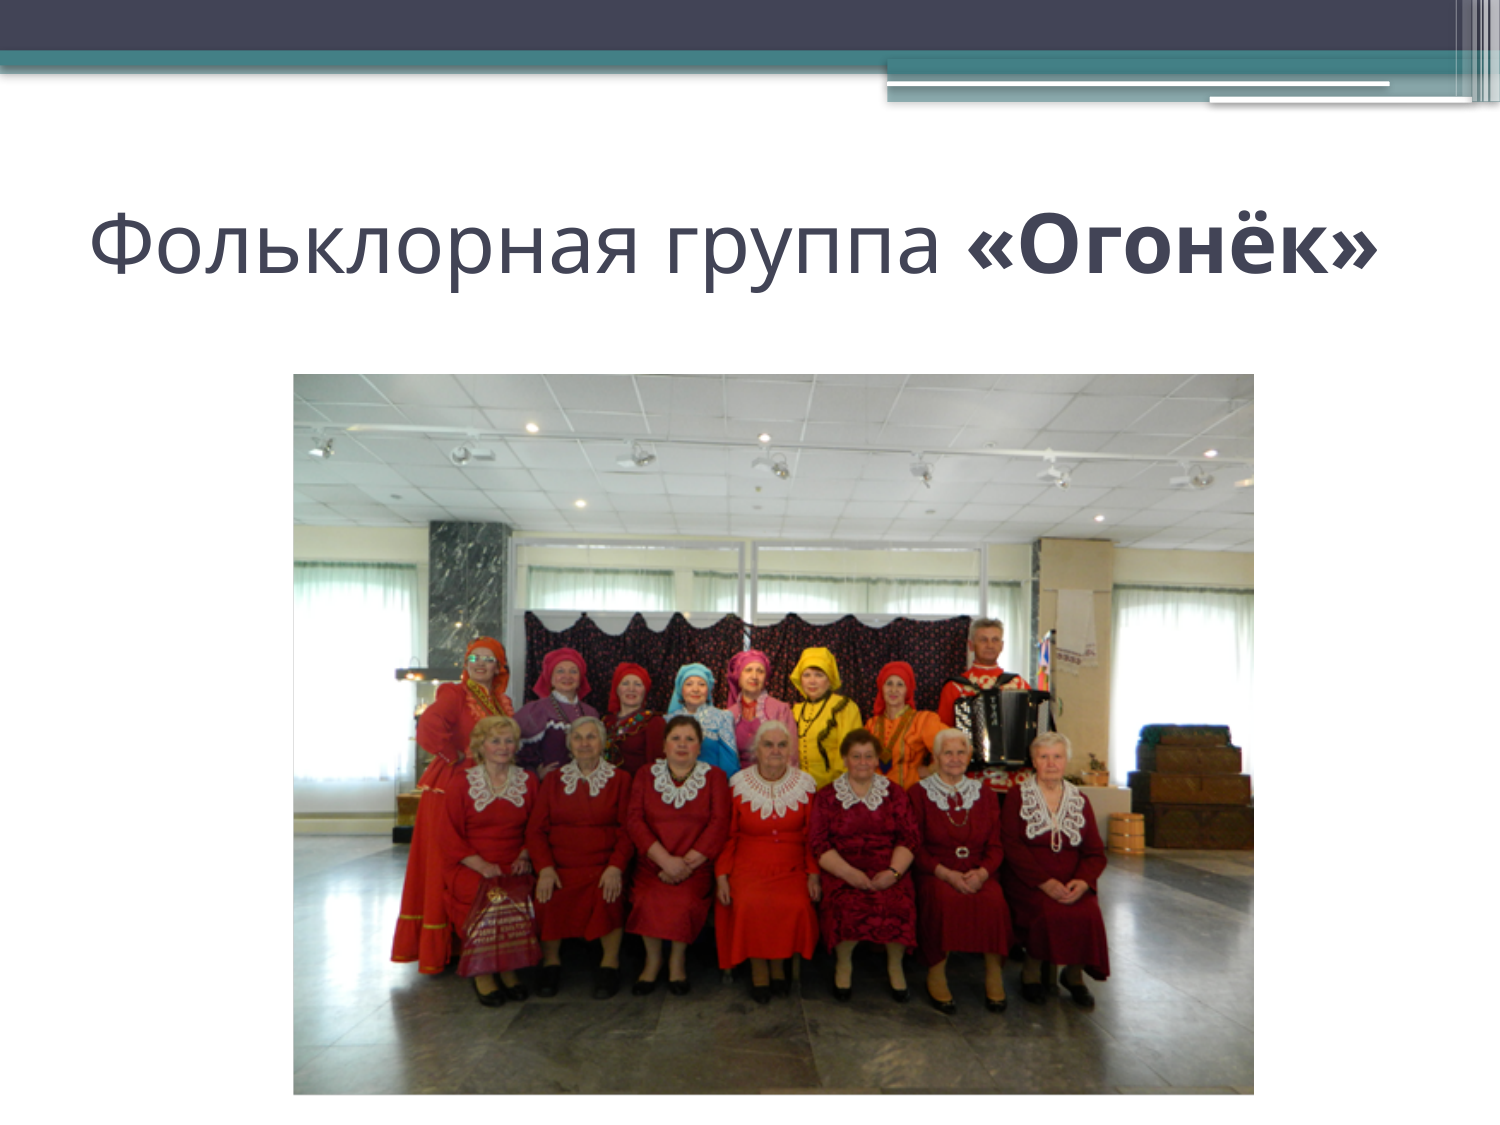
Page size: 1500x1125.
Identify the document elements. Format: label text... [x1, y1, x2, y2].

picture [292, 374, 1255, 1097]
title Фольклорная группа «Огонёк» [70, 152, 1421, 328]
